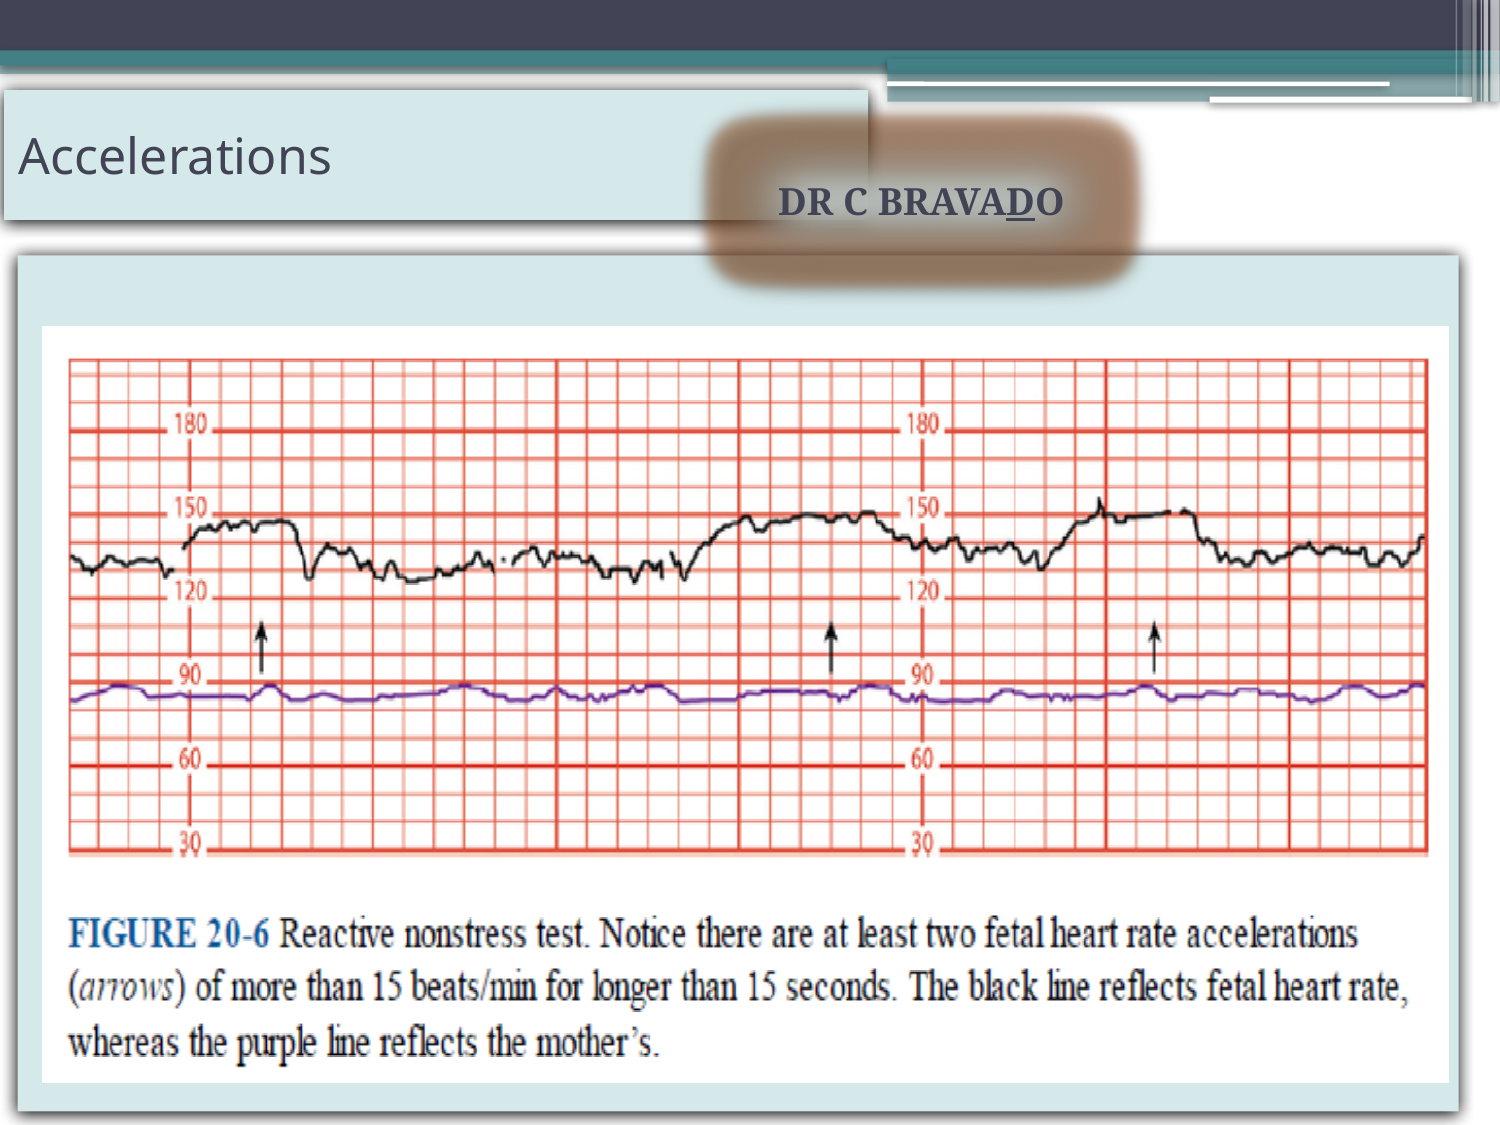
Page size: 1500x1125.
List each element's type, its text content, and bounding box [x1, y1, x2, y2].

list [17, 255, 1459, 1112]
picture [42, 326, 1449, 1083]
title Accelerations [4, 90, 869, 220]
